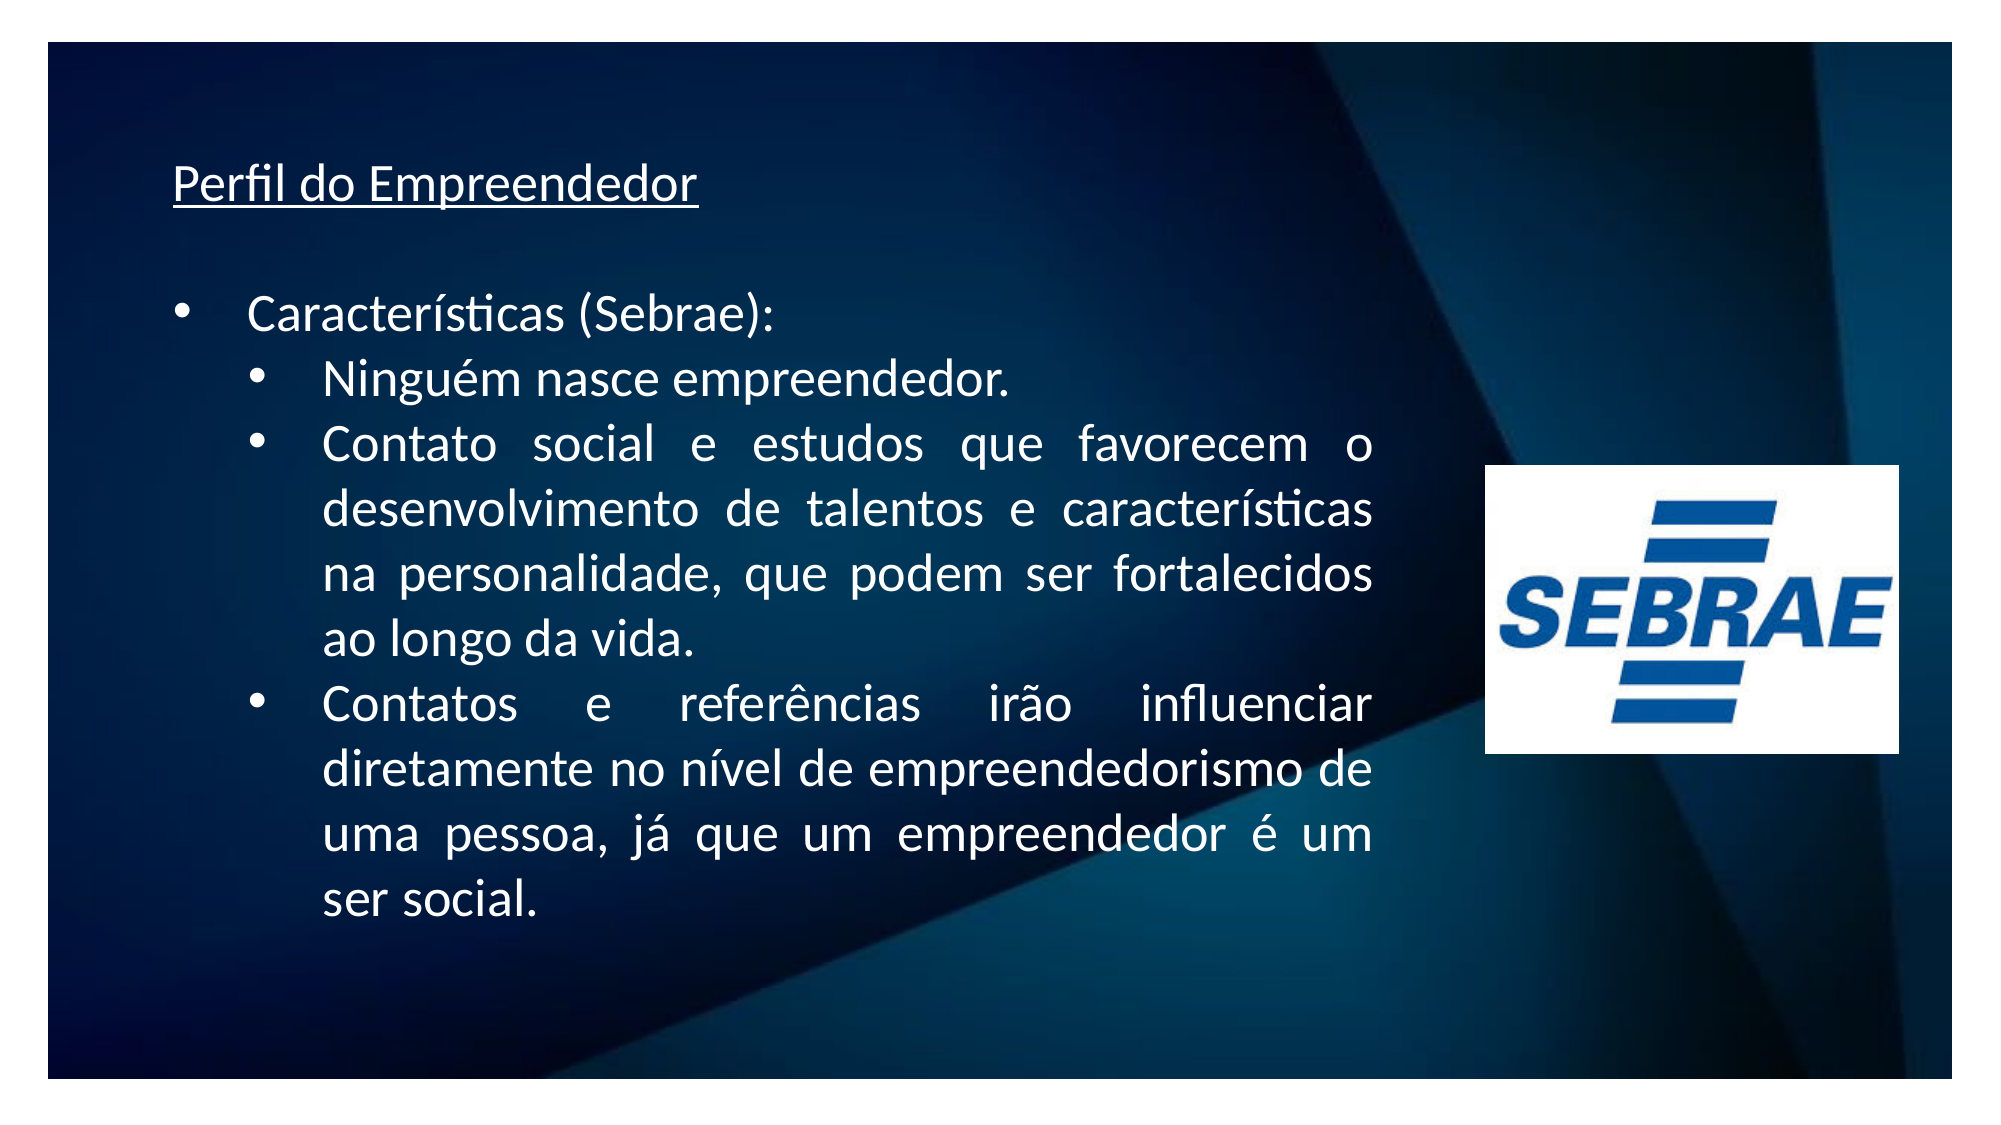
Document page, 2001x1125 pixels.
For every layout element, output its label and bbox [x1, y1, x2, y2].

picture [47, 42, 1952, 1079]
